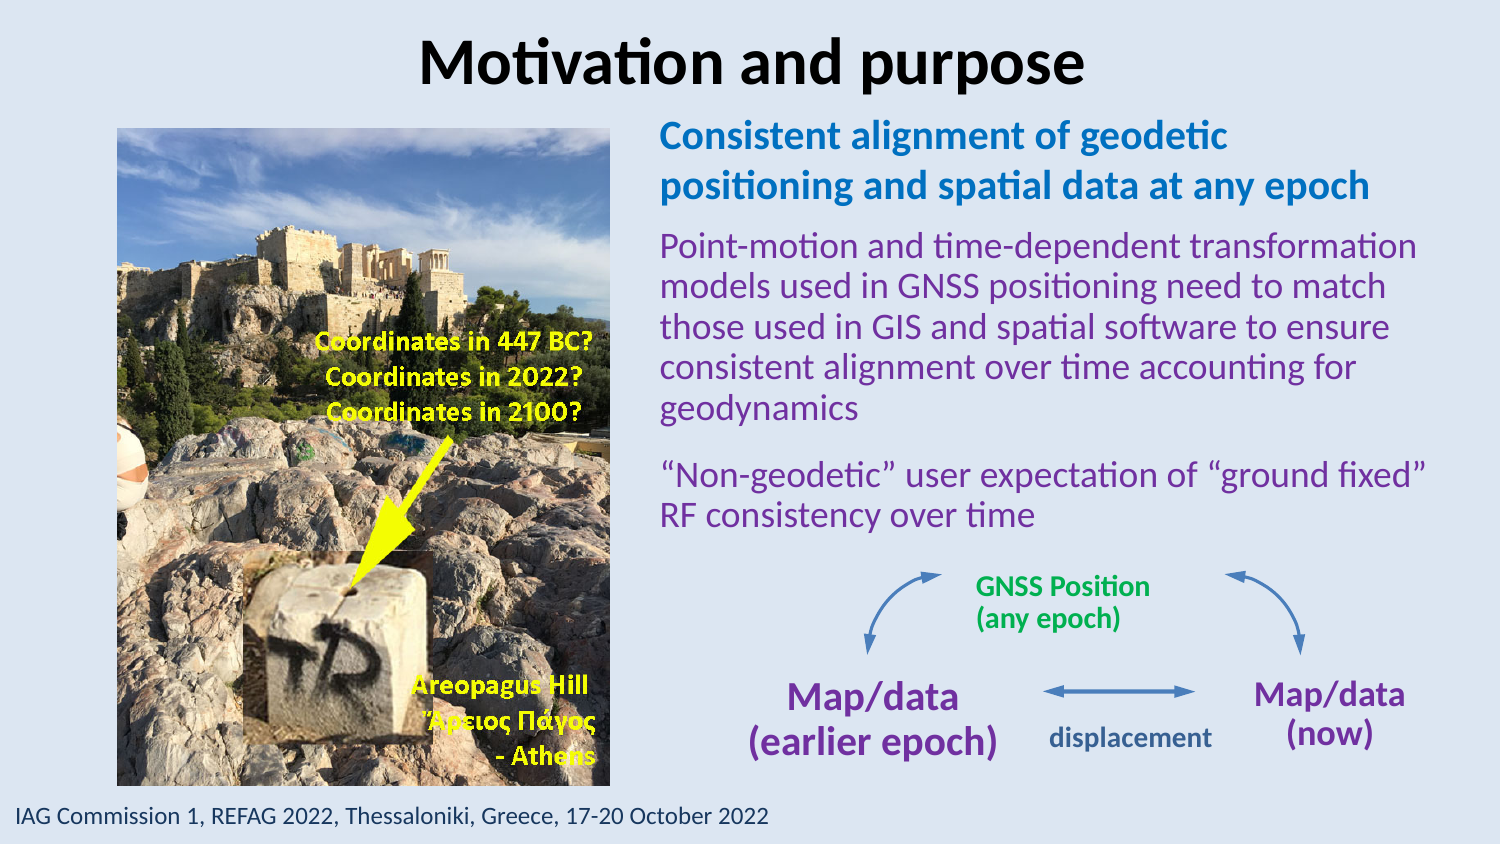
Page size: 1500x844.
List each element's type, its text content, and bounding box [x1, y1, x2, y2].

text_box Point-motion and time-dependent transformation models used in GNSS positioning need to match those used in GIS and spatial software to ensure consistent alignment over time accounting for geodynamics “Non-geodetic” user expectation of “ground fixed” RF consistency over time [644, 210, 1465, 551]
text_box Map/data (earlier epoch) [726, 667, 1020, 774]
text_box displacement [1007, 714, 1254, 774]
picture [116, 128, 610, 786]
text_box [1224, 570, 1306, 656]
text_box [863, 571, 944, 657]
text_box Consistent alignment of geodetic positioning and spatial data at any epoch [644, 81, 1407, 235]
text_box GNSS Position (any epoch) [960, 562, 1231, 645]
text_box IAG Commission 1, REFAG 2022, Thessaloniki, Greece, 17-20 October 2022 [0, 792, 1050, 844]
text_box Motivation and purpose [105, 0, 1400, 116]
text_box Map/data (now) [1195, 667, 1465, 762]
